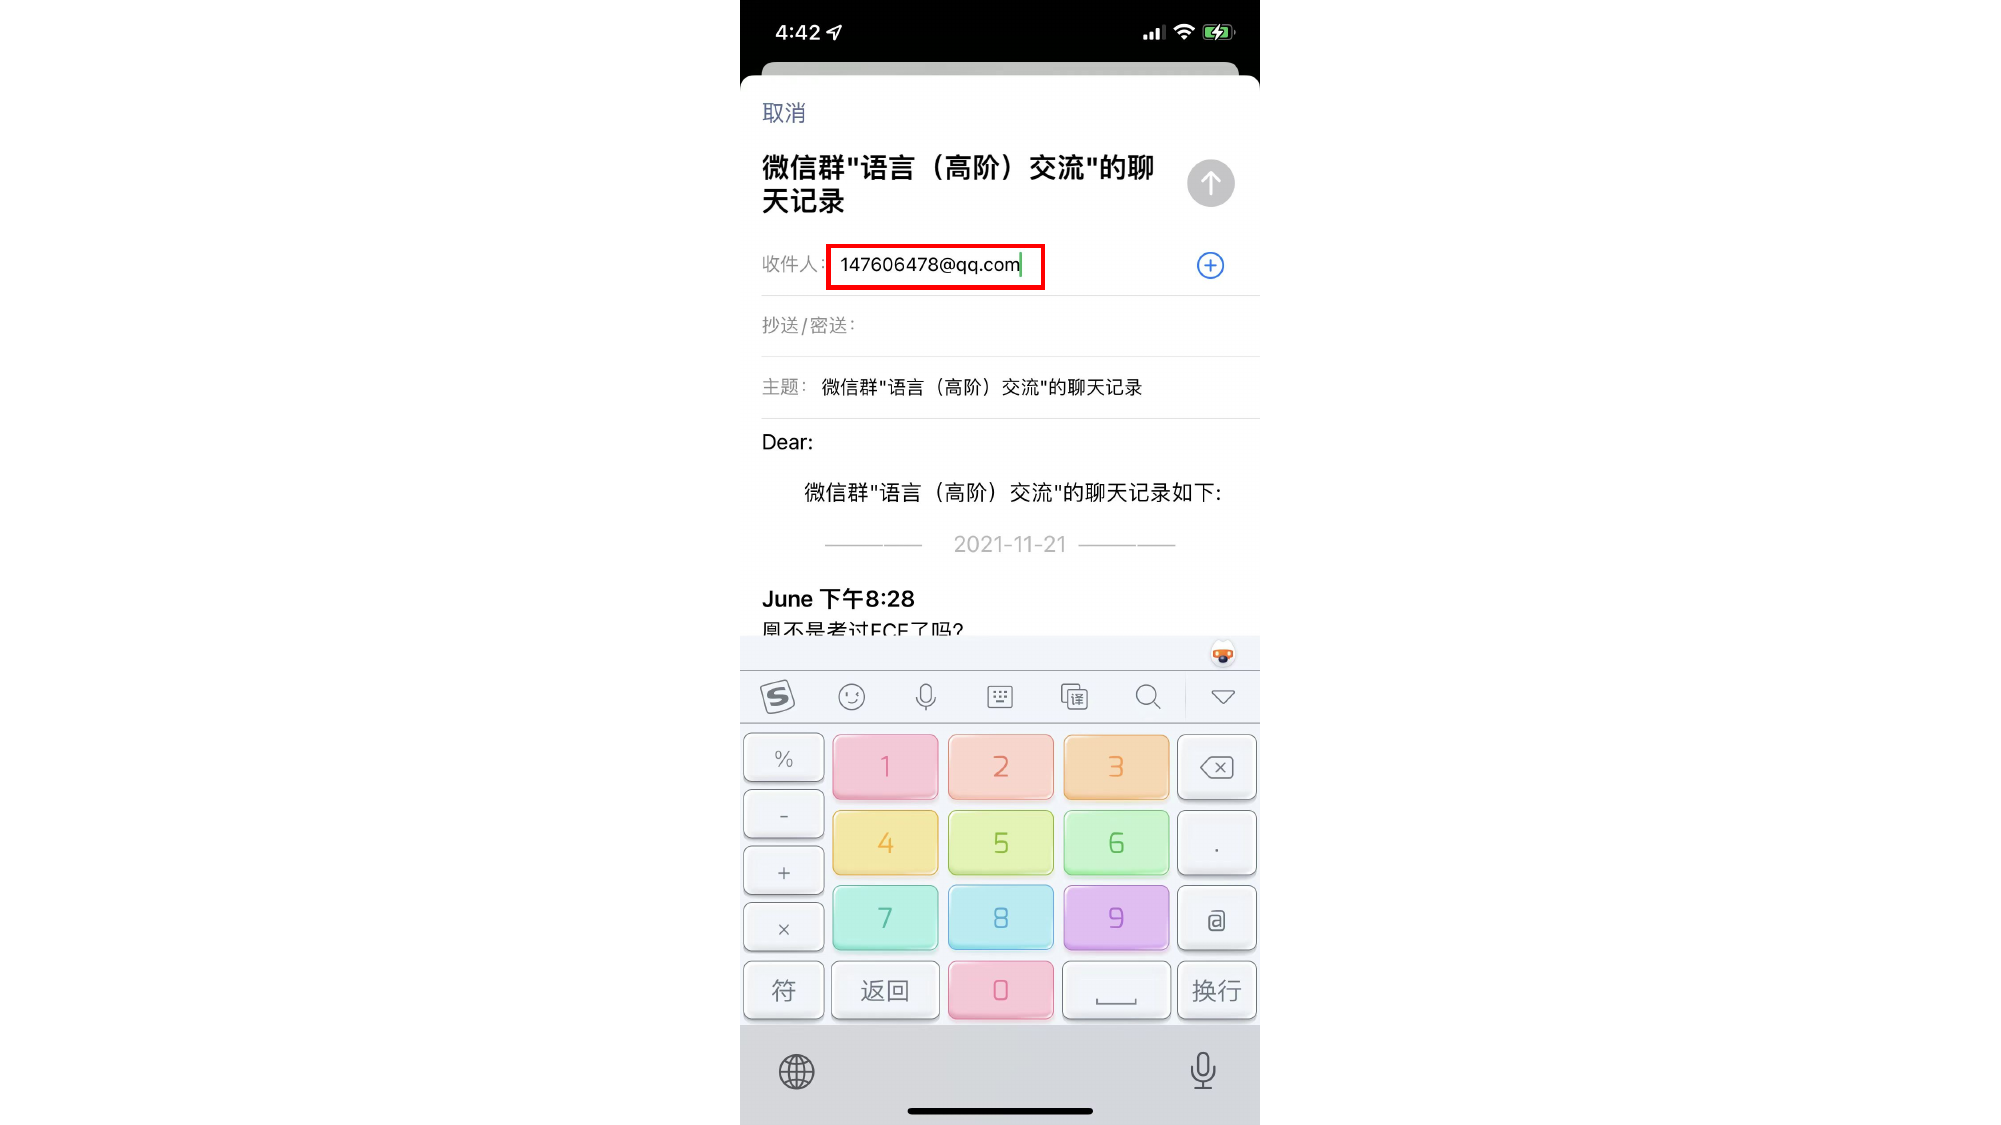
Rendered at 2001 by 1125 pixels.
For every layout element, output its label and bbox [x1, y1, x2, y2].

picture [740, 0, 1260, 1125]
